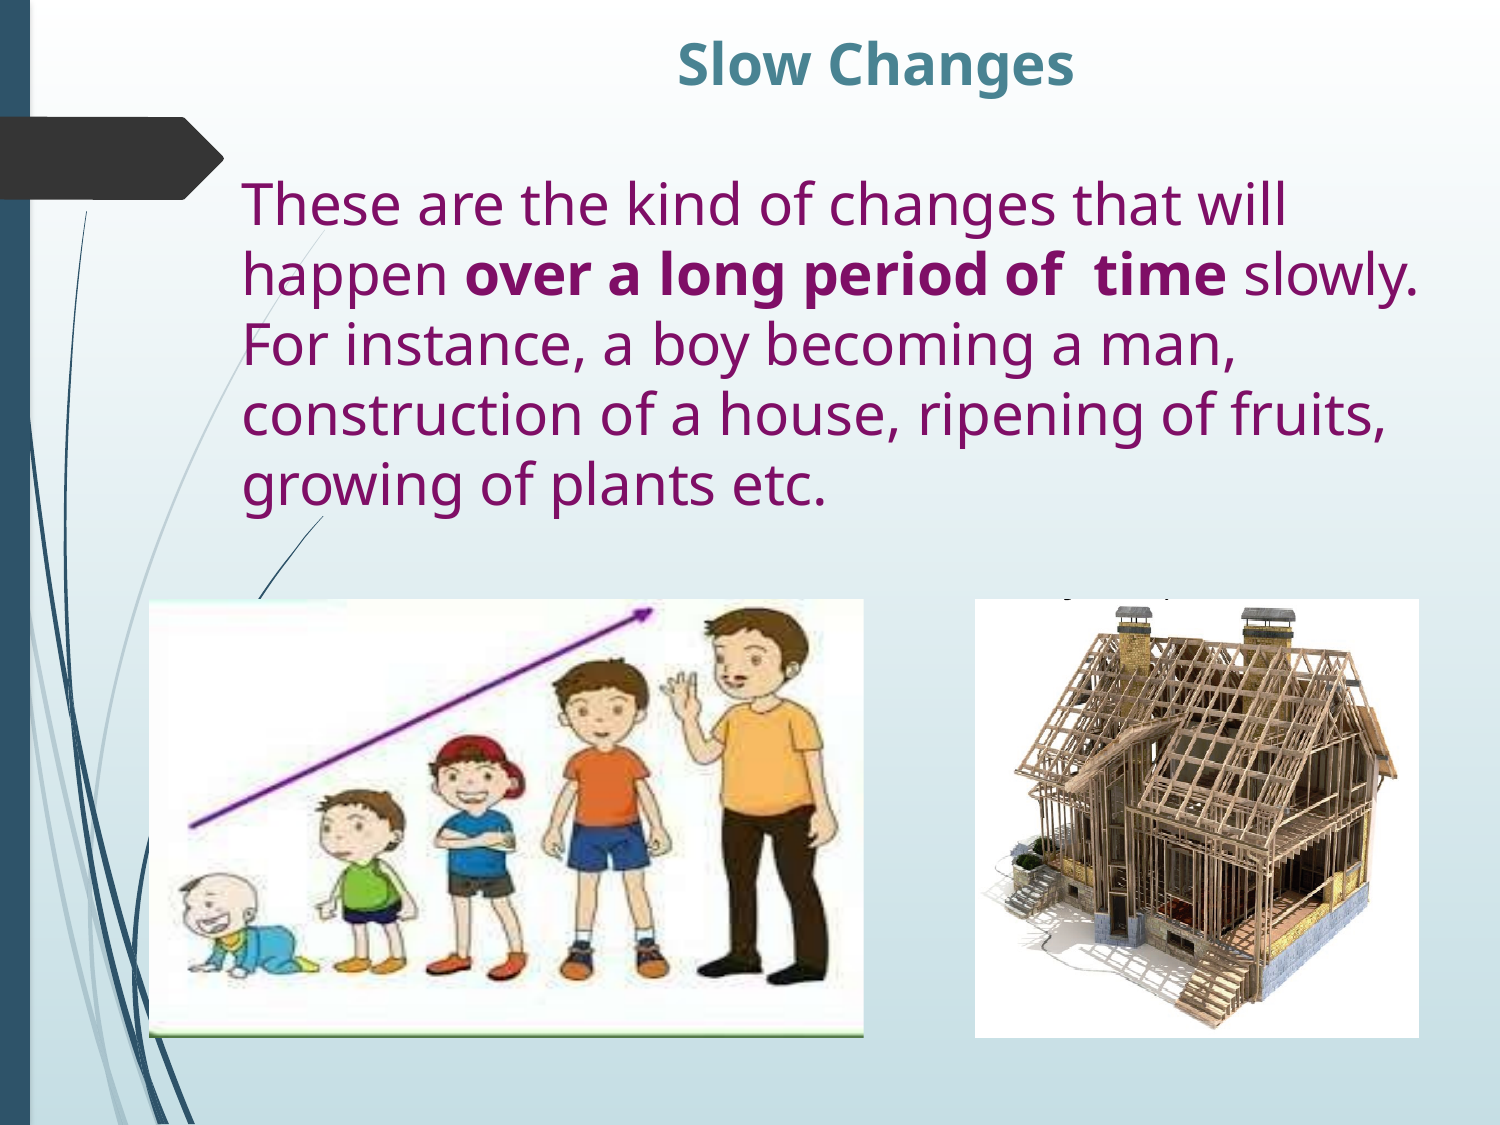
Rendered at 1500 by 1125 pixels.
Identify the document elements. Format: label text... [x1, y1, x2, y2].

text_box [149, 599, 864, 1038]
picture [974, 599, 1419, 1038]
text_box Slow Changes These are the kind of changes that will happen over a long period of time slowly. For instance, a boy becoming a man, construction of a house, ripening of fruits, growing of plants etc. [238, 24, 1500, 517]
